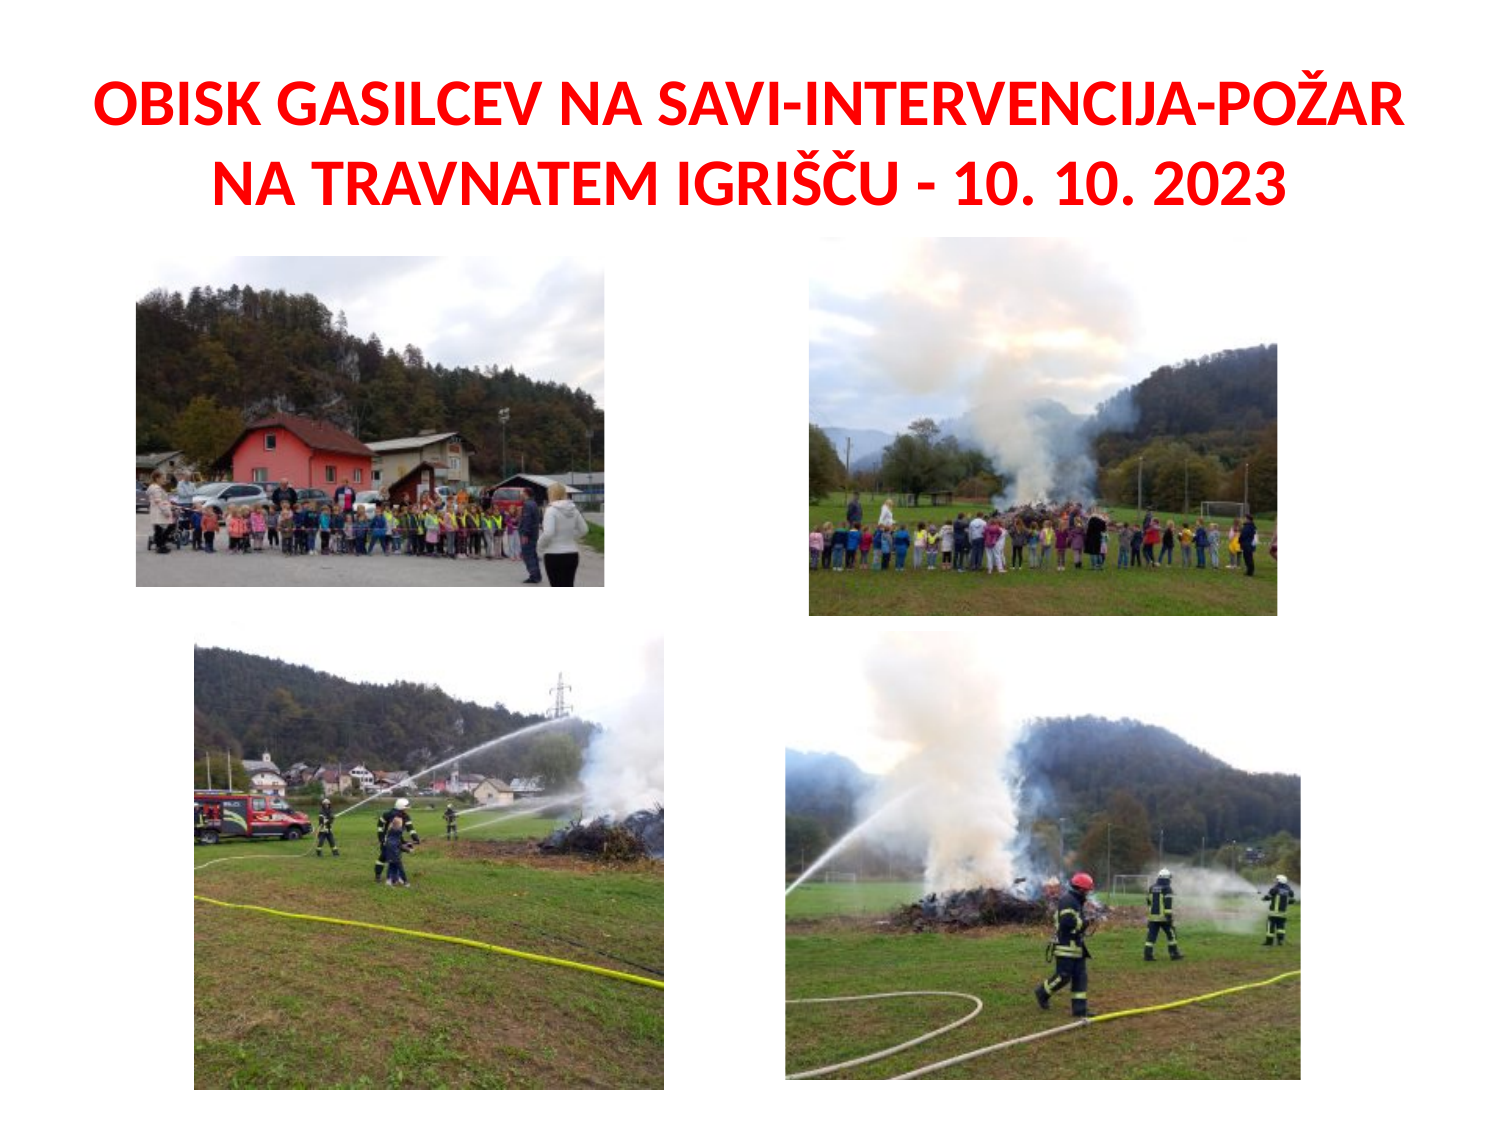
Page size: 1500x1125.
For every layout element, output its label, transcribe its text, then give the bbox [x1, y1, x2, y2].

picture [785, 630, 1302, 1081]
picture [808, 237, 1278, 617]
picture [135, 256, 605, 587]
title OBISK GASILCEV NA SAVI-INTERVENCIJA-POŽAR NA TRAVNATEM IGRIŠČU - 10. 10. 2023 [75, 45, 1425, 233]
picture [194, 620, 664, 1091]
